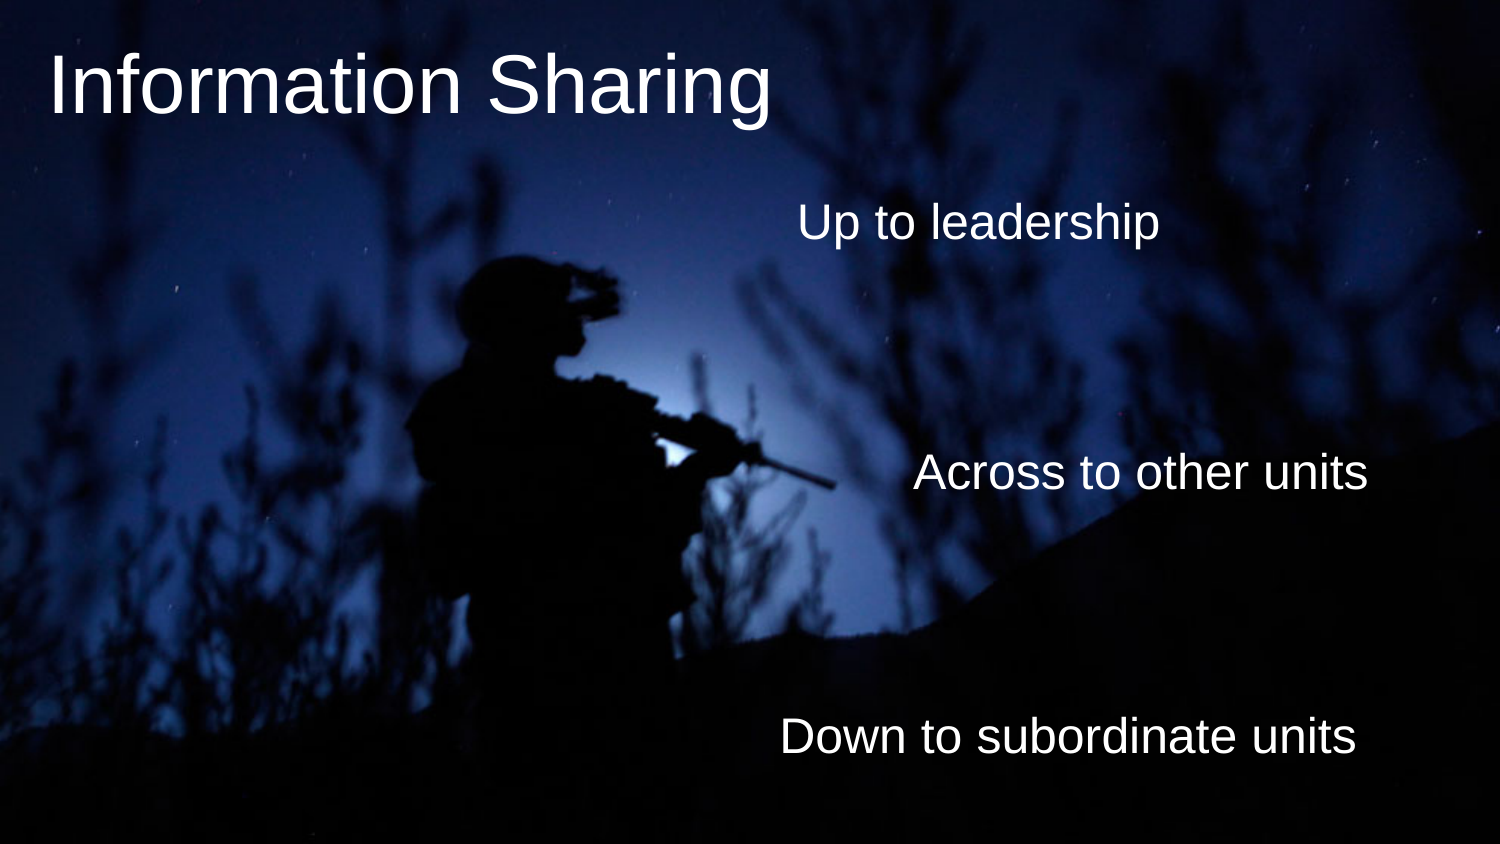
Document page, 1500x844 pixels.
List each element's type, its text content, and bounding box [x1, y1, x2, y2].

text_box Across to other units [858, 402, 1424, 537]
picture [0, 0, 1500, 844]
text_box Information Sharing [0, 27, 822, 133]
title Up to leadership [712, 152, 1246, 287]
text_box Down to subordinate units [712, 666, 1424, 801]
